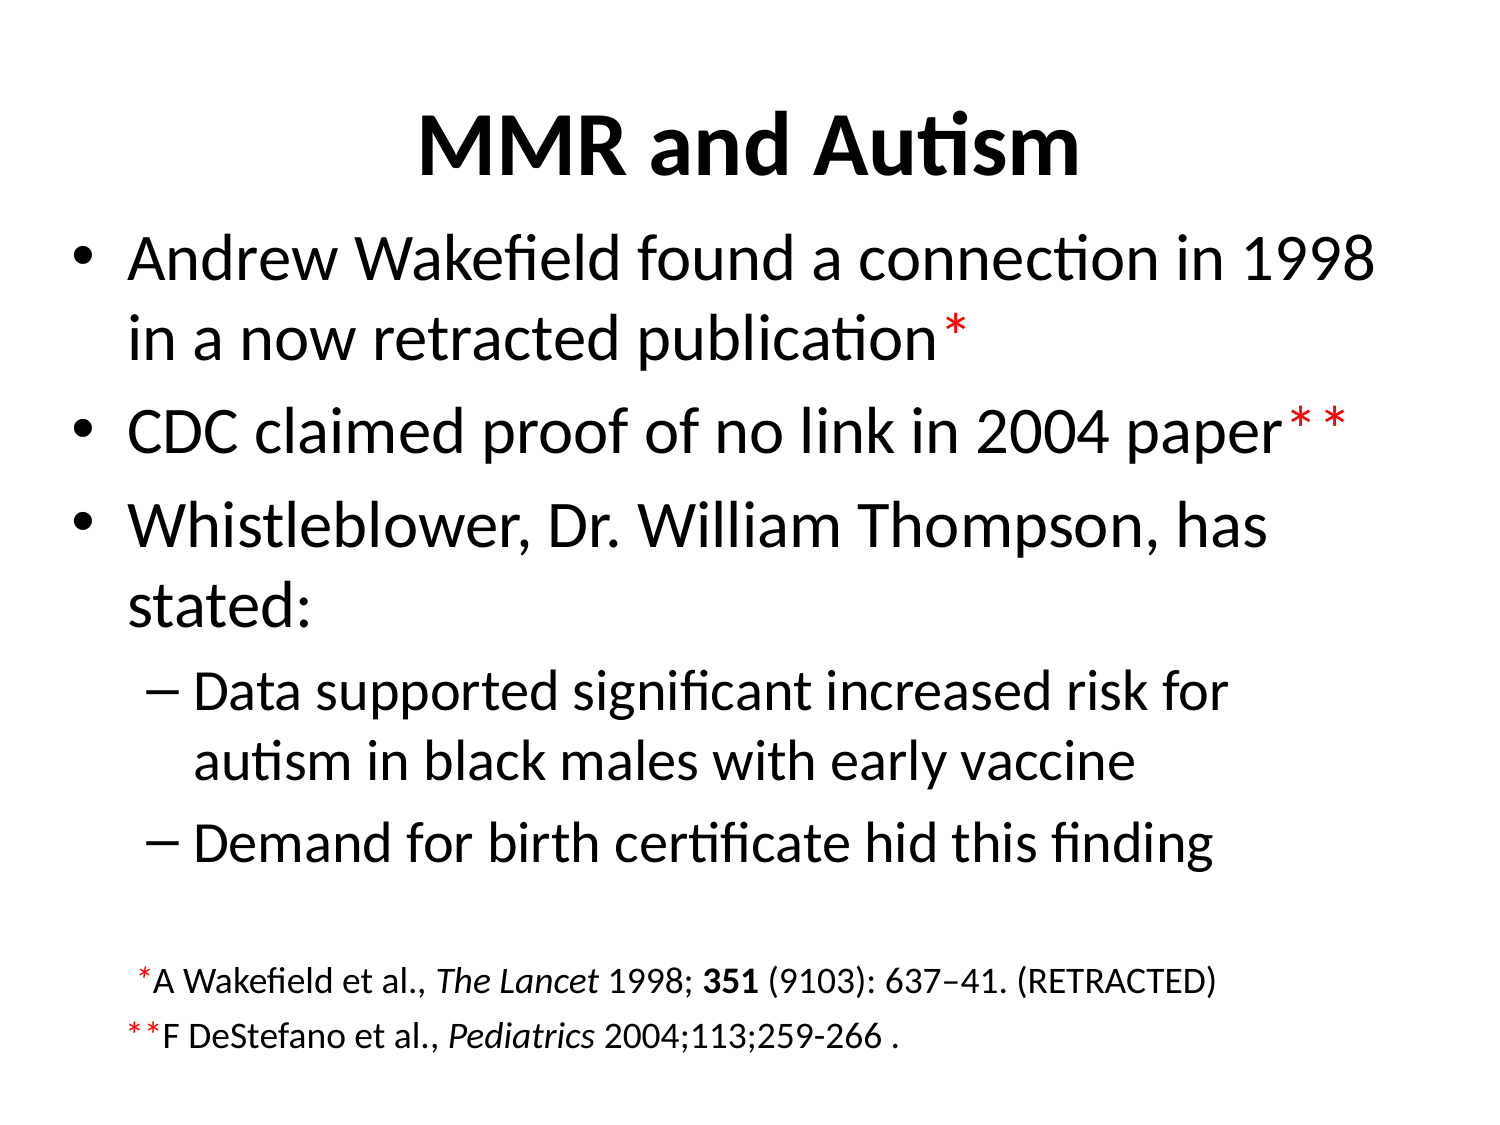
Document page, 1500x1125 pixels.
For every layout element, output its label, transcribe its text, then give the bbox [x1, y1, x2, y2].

title MMR and Autism [75, 45, 1425, 233]
list Andrew Wakefield found a connection in 1998 in a now retracted publication* CDC claimed proof of no link in 2004 paper** Whistleblower, Dr. William Thompson, has stated: Data supported significant increased risk for autism in black males with early vaccine Demand for birth certificate hid this finding [56, 206, 1407, 949]
text_box **F DeStefano et al., Pediatrics 2004;113;259-266 . [110, 1003, 1267, 1064]
text_box *A Wakefield et al., The Lancet 1998; 351 (9103): 637–41. (RETRACTED) [119, 948, 1233, 1003]
